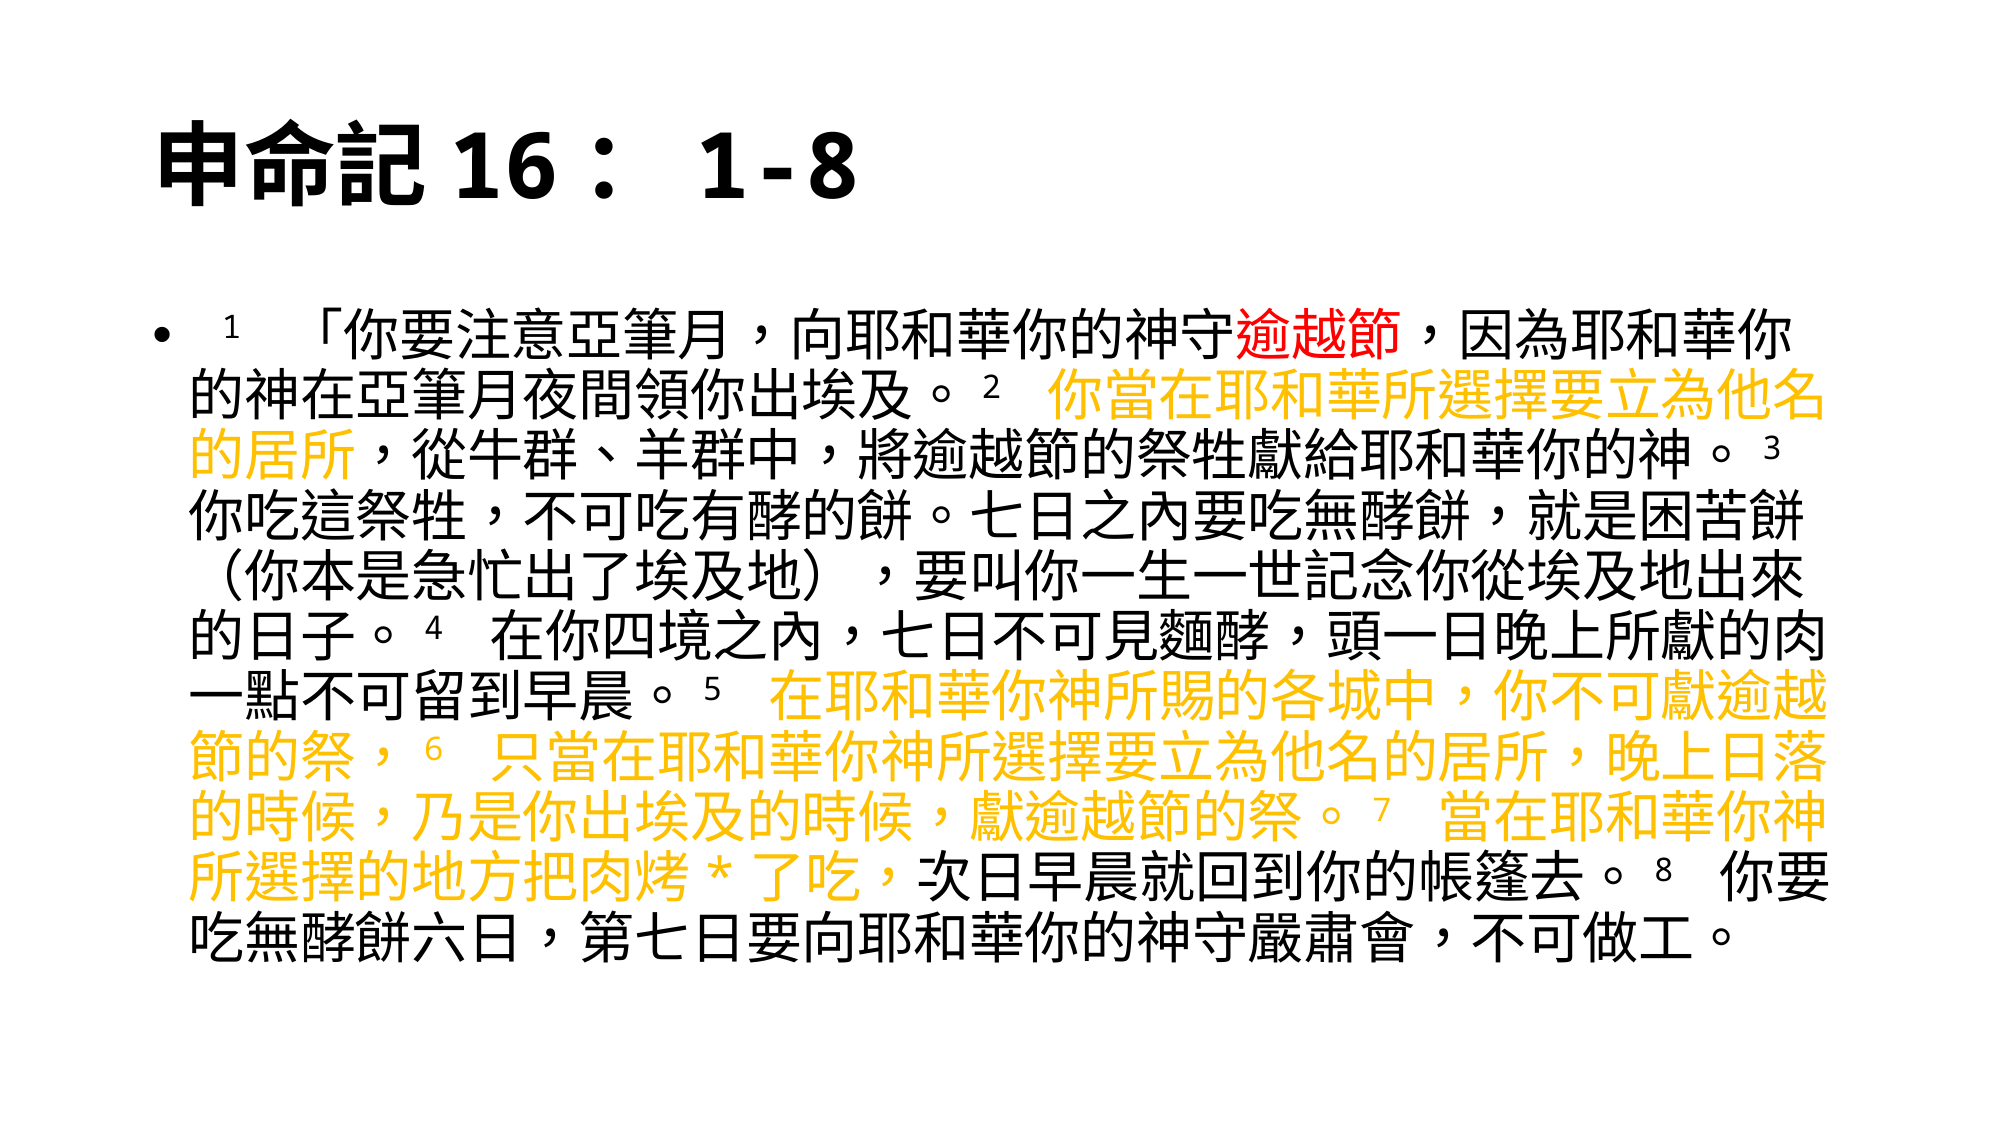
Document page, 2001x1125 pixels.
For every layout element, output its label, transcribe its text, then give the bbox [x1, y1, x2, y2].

list ​ 1 「你要注意亞筆月，向耶和華你的神守逾越節，因為耶和華你的神在亞筆月夜間領你出埃及。2 你當在耶和華所選擇要立為他名的居所，從牛群、羊群中，將逾越節的祭牲獻給耶和華你的神。3 你吃這祭牲，不可吃有酵的餅。七日之內要吃無酵餅，就是困苦餅（你本是急忙出了埃及地），要叫你一生一世記念你從埃及地出來的日子。4 在你四境之內，七日不可見麵酵，頭一日晚上所獻的肉一點不可留到早晨。5 在耶和華你神所賜的各城中，你不可獻逾越節的祭，6 只當在耶和華你神所選擇要立為他名的居所，晚上日落的時候，乃是你出埃及的時候，獻逾越節的祭。7 當在耶和華你神所選擇的地方把肉烤*了吃，次日早晨就回到你的帳篷去。8 你要吃無酵餅六日，第七日要向耶和華你的神守嚴肅會，不可做工。 [137, 299, 1863, 1014]
title 申命記16：1-8 [137, 59, 1863, 278]
